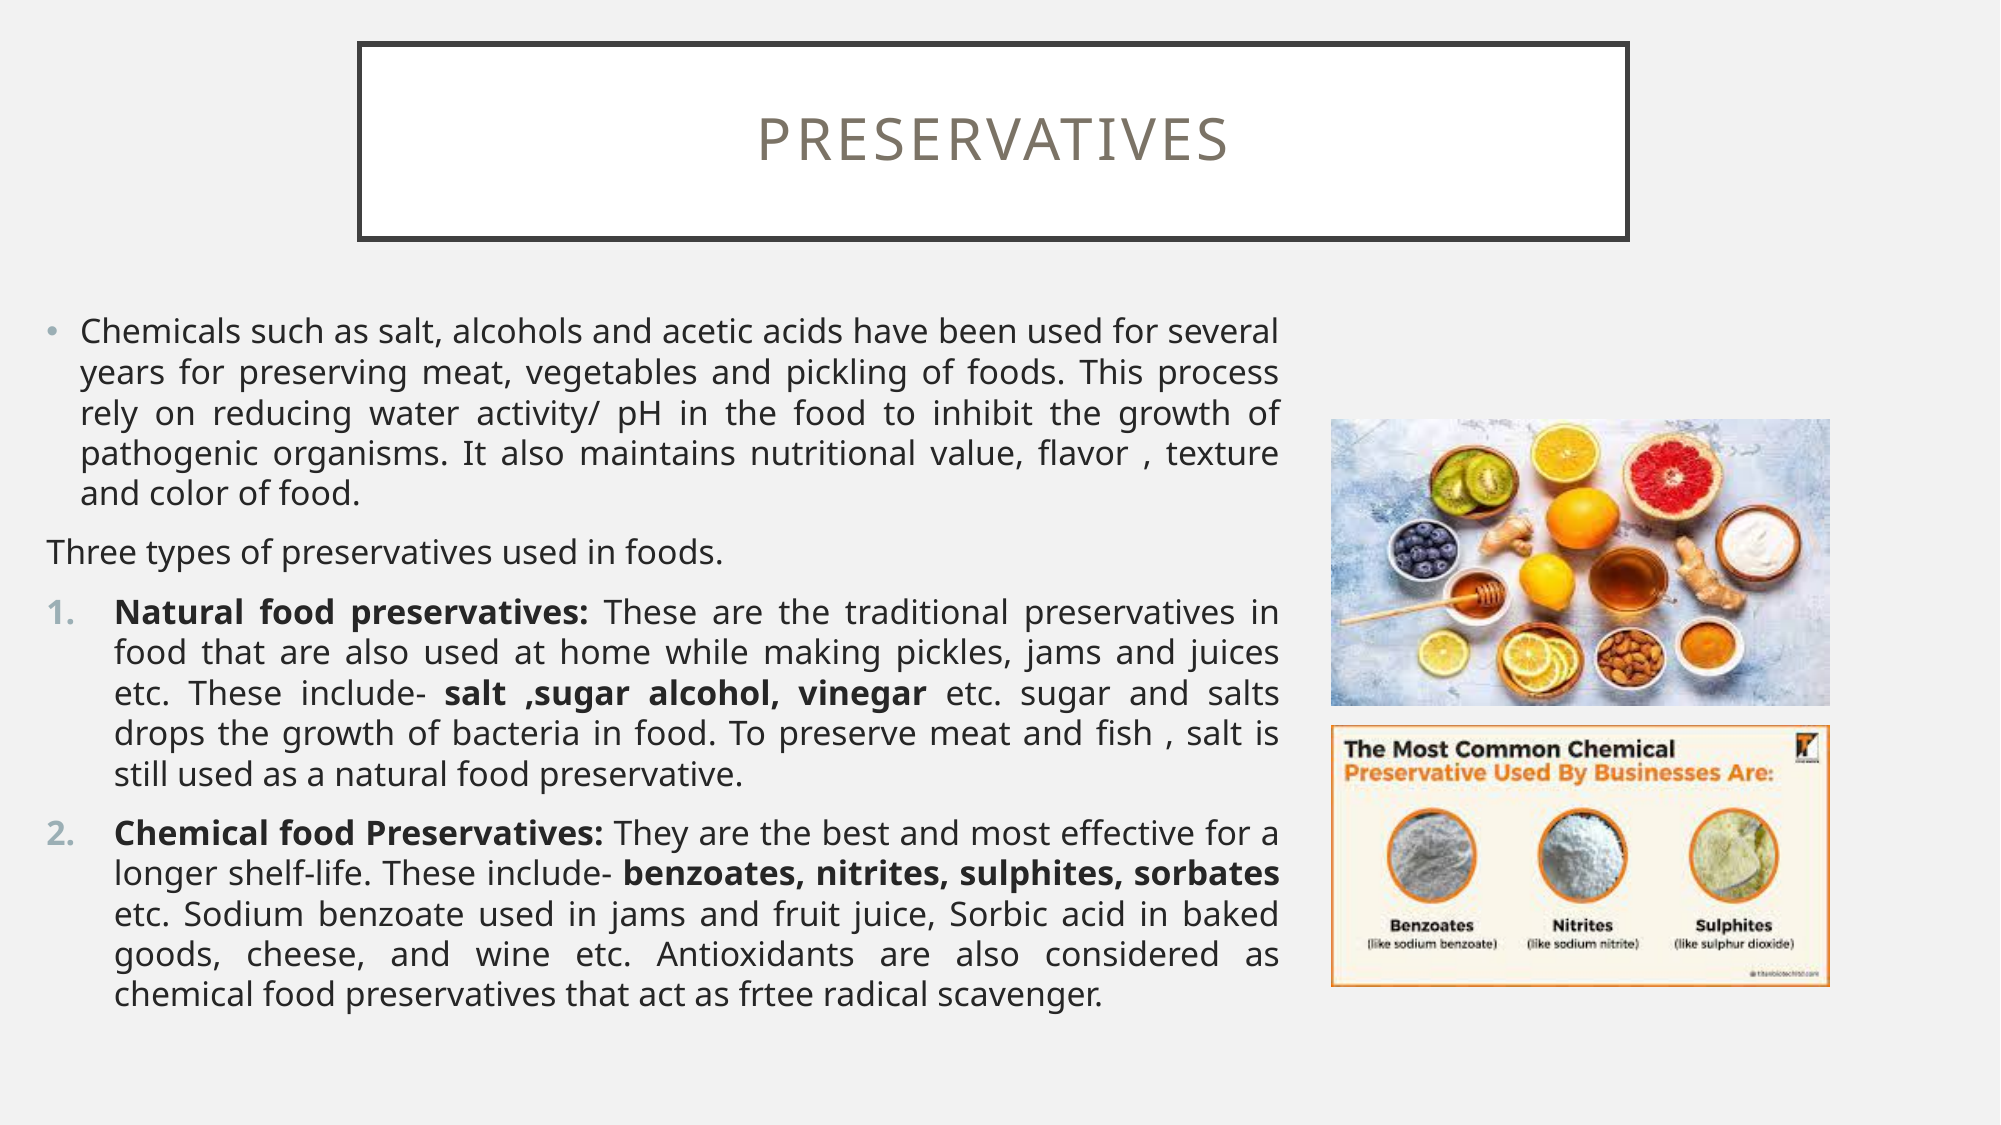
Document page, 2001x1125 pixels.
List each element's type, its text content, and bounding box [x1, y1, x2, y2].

title Preservatives [357, 41, 1630, 242]
list Chemicals such as salt, alcohols and acetic acids have been used for several years for preserving meat, vegetables and pickling of foods. This process rely on reducing water activity/ pH in the food to inhibit the growth of pathogenic organisms. It also maintains nutritional value, flavor , texture and color of food. Three types of preservatives used in foods. Natural food preservatives: These are the traditional preservatives in food that are also used at home while making pickles, jams and juices etc. These include- salt ,sugar alcohol, vinegar etc. sugar and salts drops the growth of bacteria in food. To preserve meat and fish , salt is still used as a natural food preservative. Chemical food Preservatives: They are the best and most effective for a longer shelf-life. These include- benzoates, nitrites, sulphites, sorbates etc. Sodium benzoate used in jams and fruit juice, Sorbic acid in baked goods, cheese, and wine etc. Antioxidants are also considered as chemical food preservatives that act as frtee radical scavenger. [31, 302, 1296, 1030]
picture [1331, 419, 1830, 706]
picture [1331, 725, 1830, 987]
